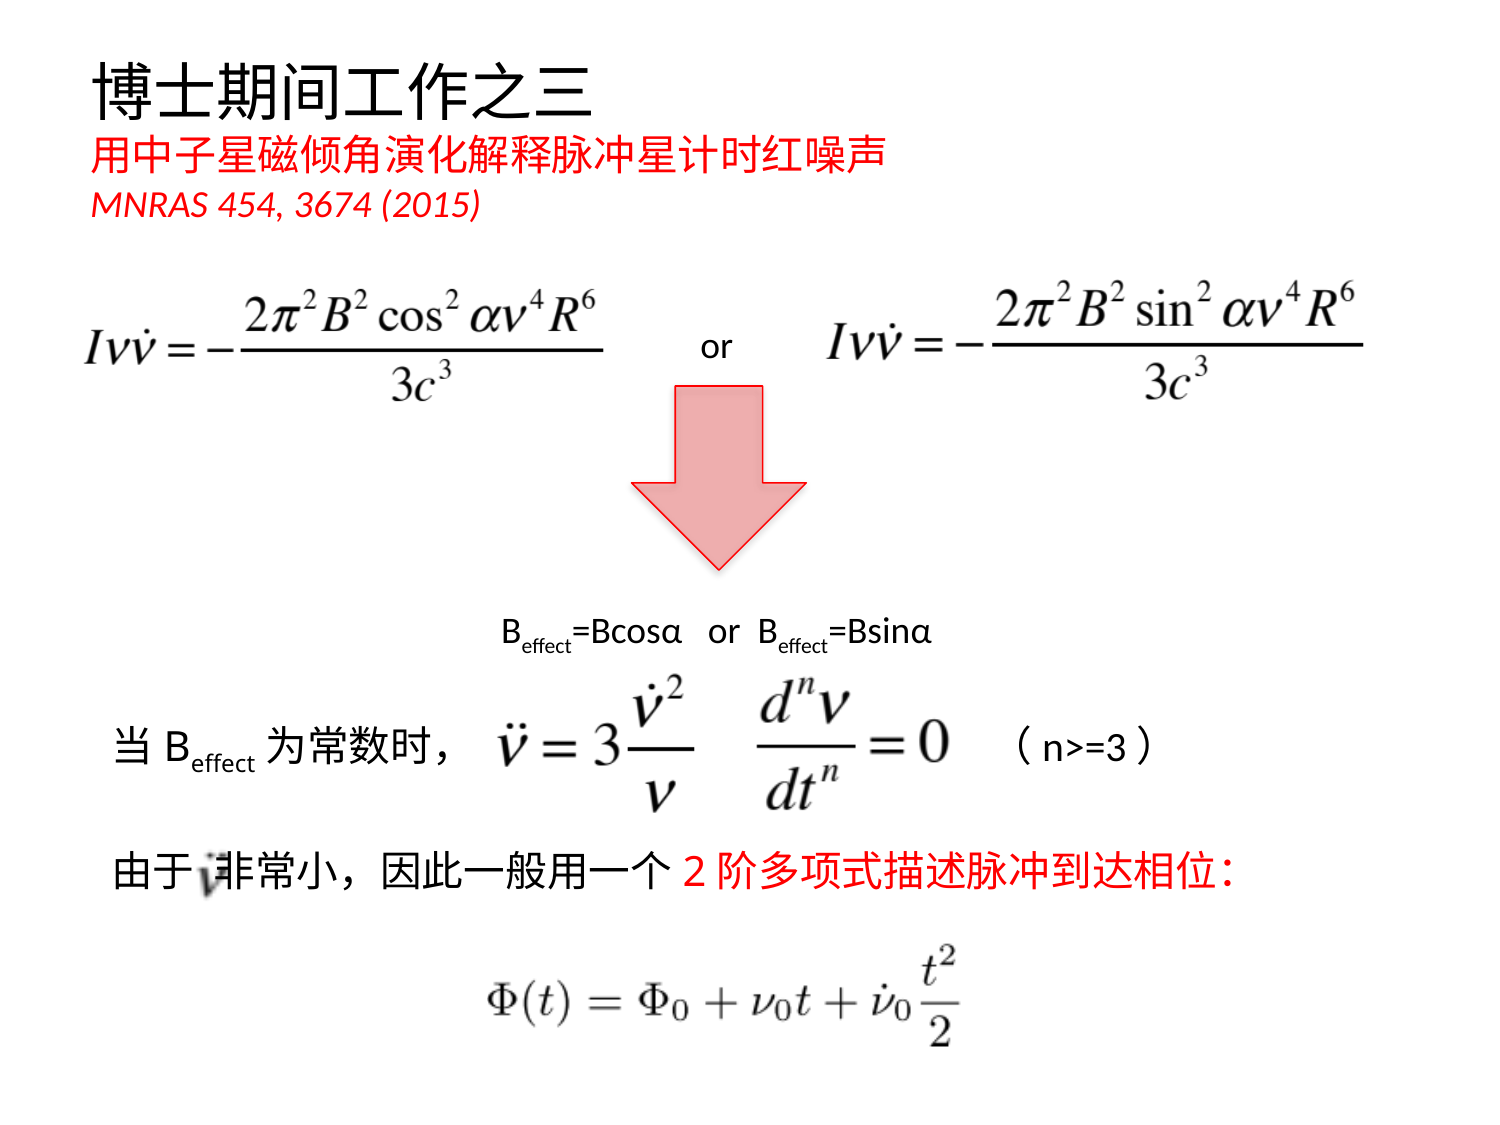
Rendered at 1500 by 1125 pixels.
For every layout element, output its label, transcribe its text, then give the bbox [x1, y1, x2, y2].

title 博士期间工作之三 用中子星磁倾角演化解释脉冲星计时红噪声 MNRAS 454, 3674 (2015) [75, 45, 1425, 233]
text_box [630, 385, 808, 571]
picture [487, 657, 707, 825]
text_box Beffect=Bcosα or Beffect=Bsinα [486, 599, 947, 665]
text_box （n>=3） [975, 712, 1194, 778]
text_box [191, 844, 236, 906]
picture [487, 932, 966, 1066]
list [74, 195, 615, 492]
text_box 当Beffect为常数时， [97, 712, 482, 785]
picture [746, 653, 958, 823]
text_box or [685, 313, 749, 374]
picture [817, 266, 1371, 411]
text_box 由于 非常小，因此一般用一个2阶多项式描述脉冲到达相位： [96, 837, 1274, 998]
